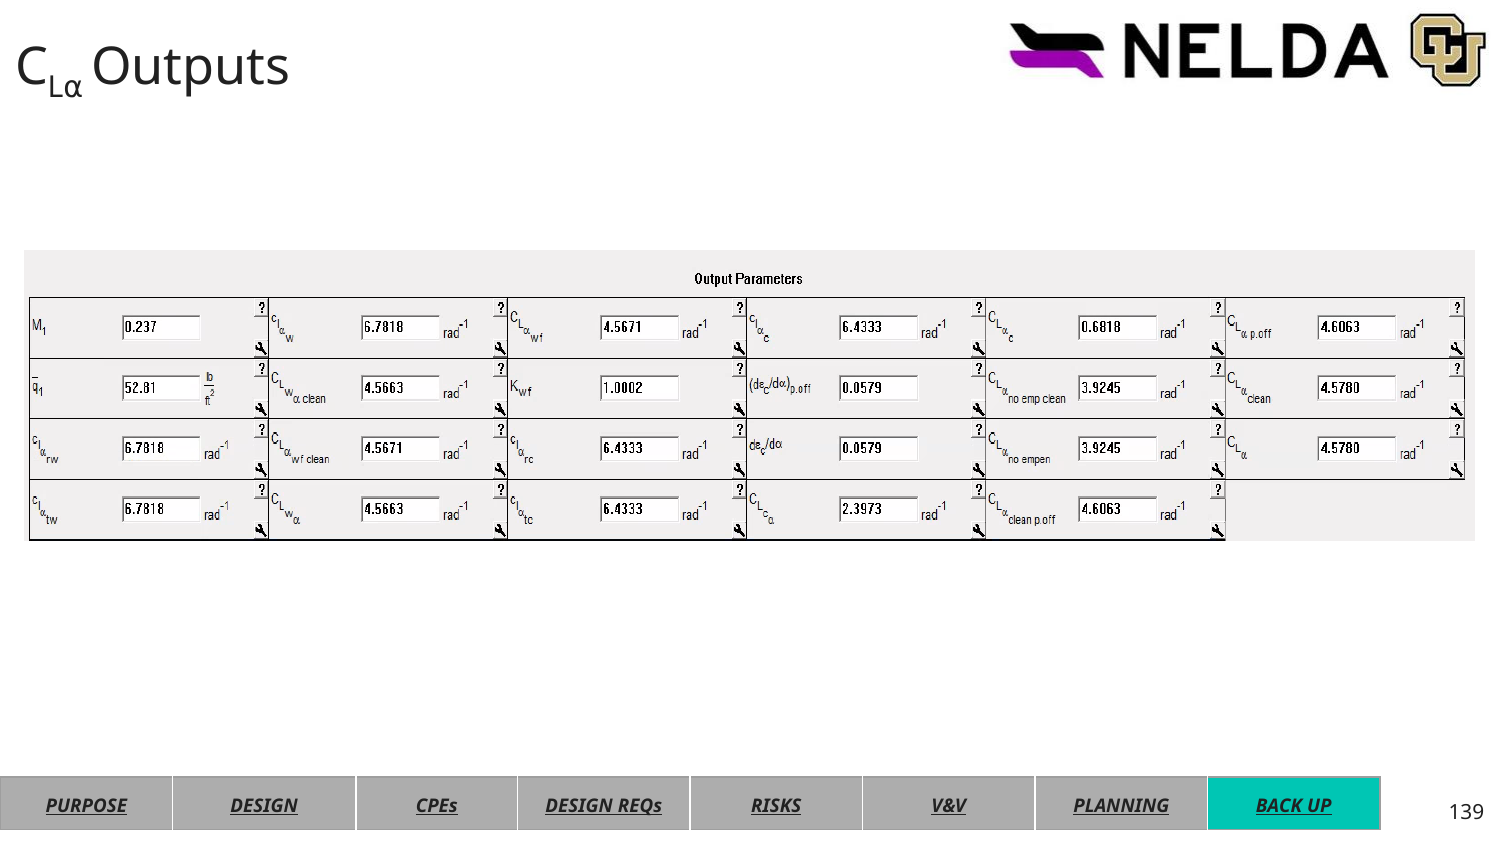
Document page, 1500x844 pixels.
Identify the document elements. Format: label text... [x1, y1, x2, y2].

table_header PURPOSE [1, 778, 172, 829]
slide_number 139 [1432, 779, 1500, 844]
table_header PLANNING [1036, 778, 1207, 829]
table_header DESIGN [173, 778, 355, 829]
table_header RISKS [691, 778, 862, 829]
table_header CPEs [357, 778, 517, 829]
table_header BACK UP [1208, 778, 1379, 829]
table_header V&V [863, 778, 1034, 829]
table_header DESIGN REQs [518, 778, 689, 829]
title CL⍺ Outputs [0, 0, 1398, 135]
picture [0, 0, 1500, 844]
